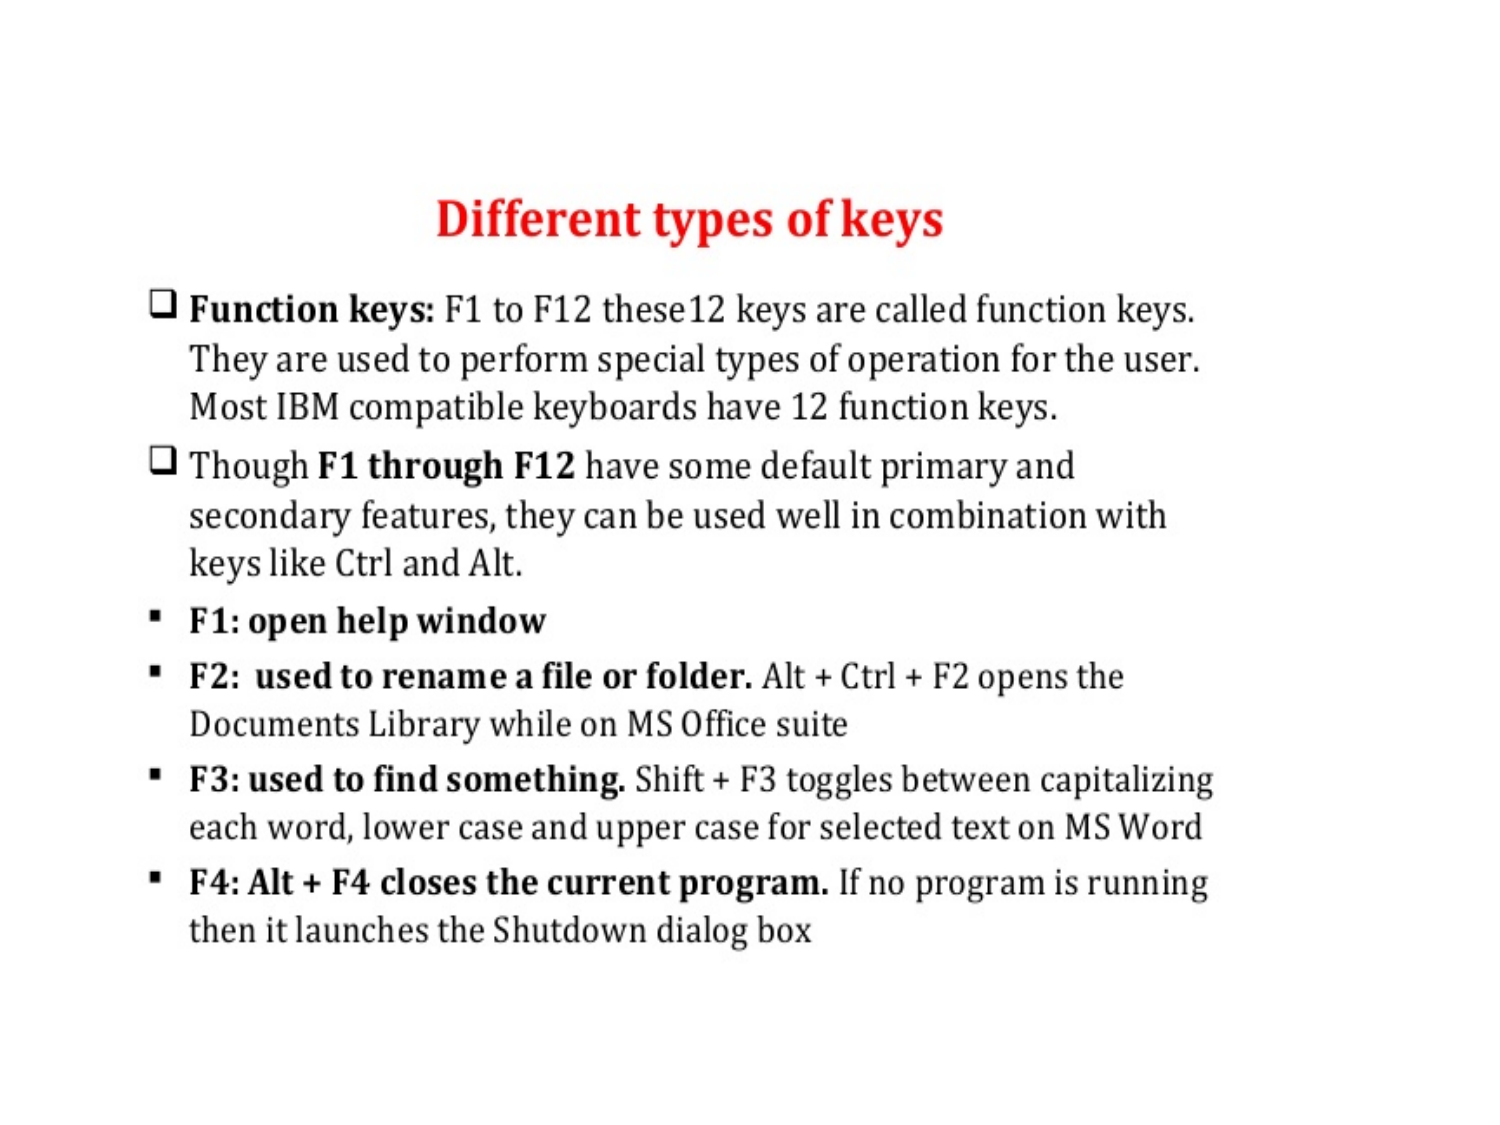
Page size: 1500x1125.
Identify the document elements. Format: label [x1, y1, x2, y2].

list [137, 124, 1245, 1038]
